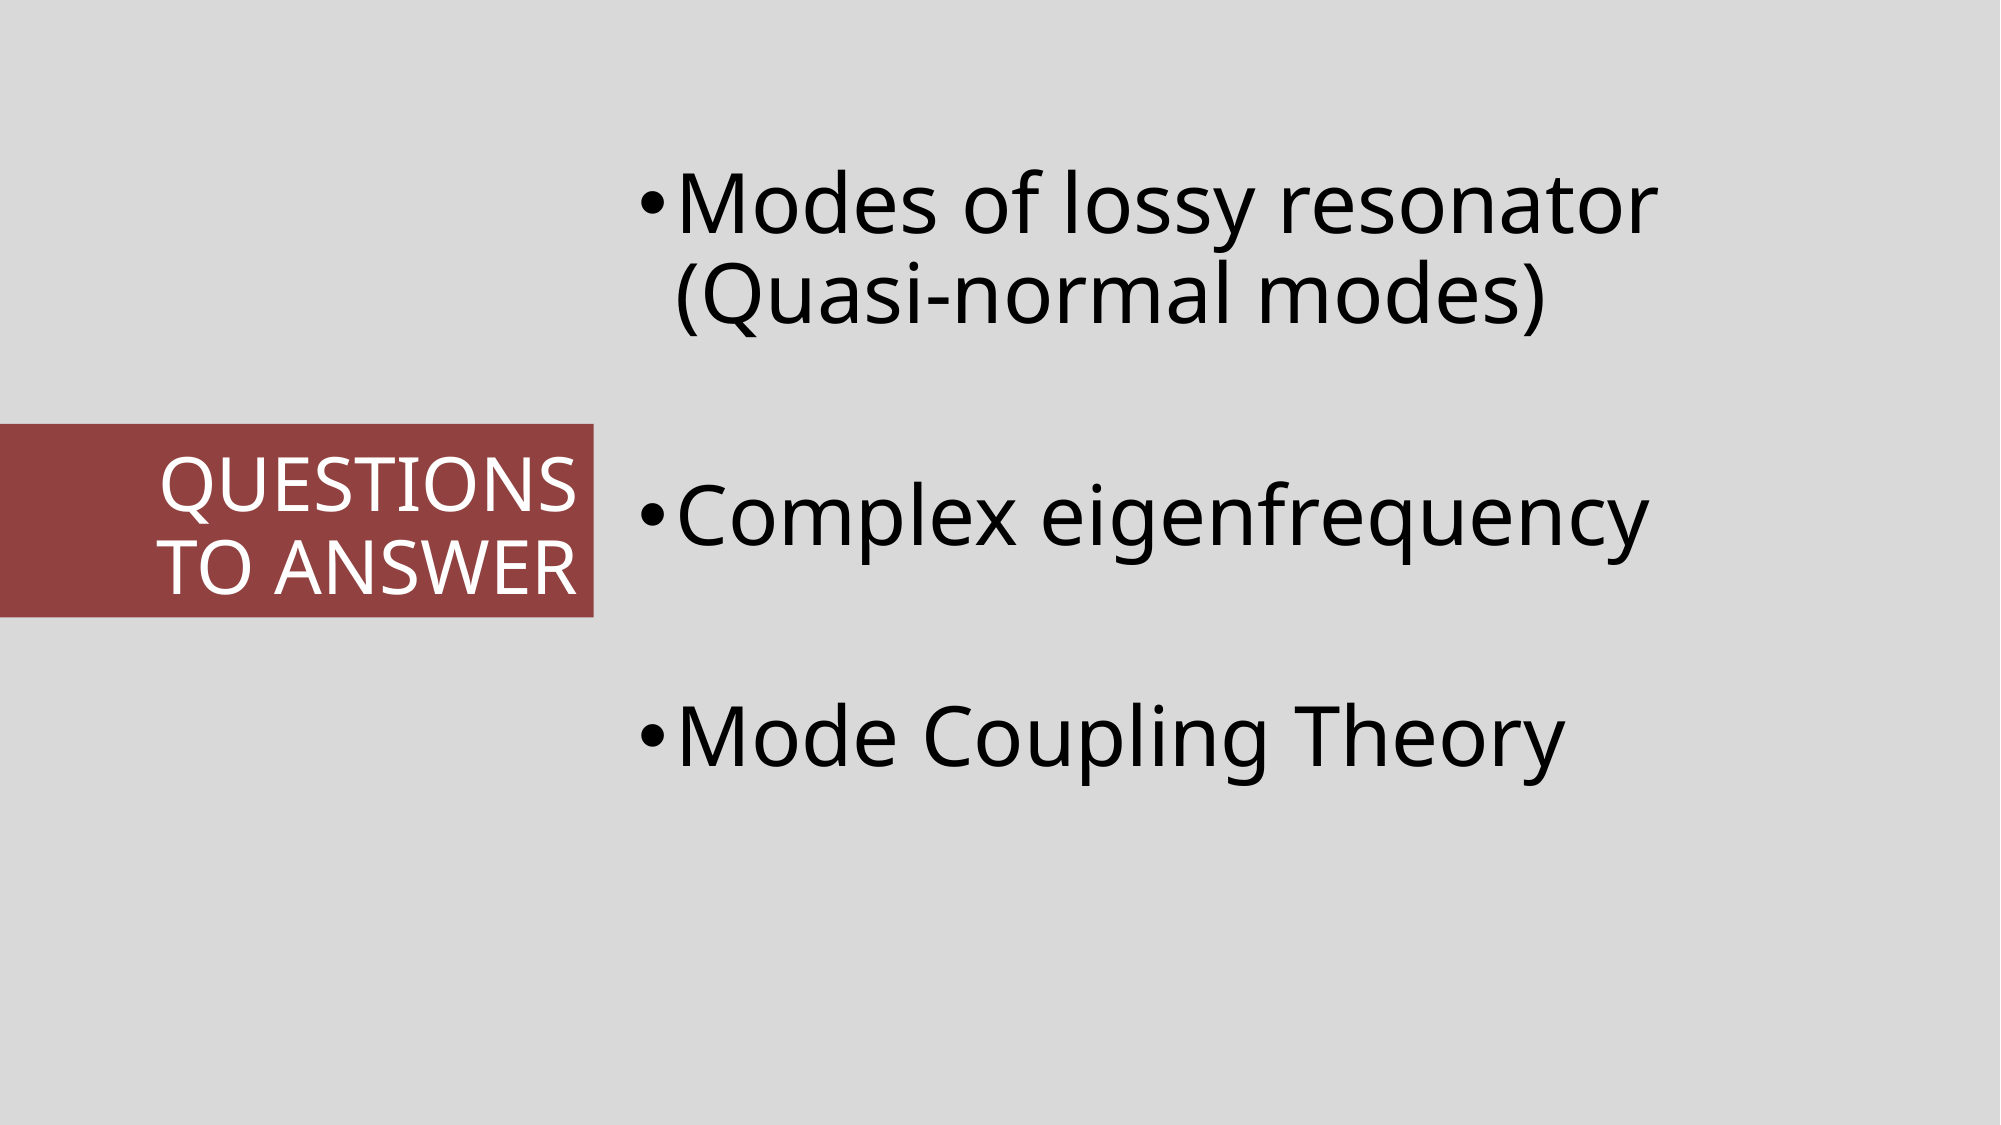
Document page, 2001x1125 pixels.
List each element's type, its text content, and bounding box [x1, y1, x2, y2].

text_box Modes of lossy resonator (Quasi-normal modes) Complex eigenfrequency Mode Coupling Theory [623, 154, 1946, 985]
title Questions to answer [0, 423, 594, 618]
